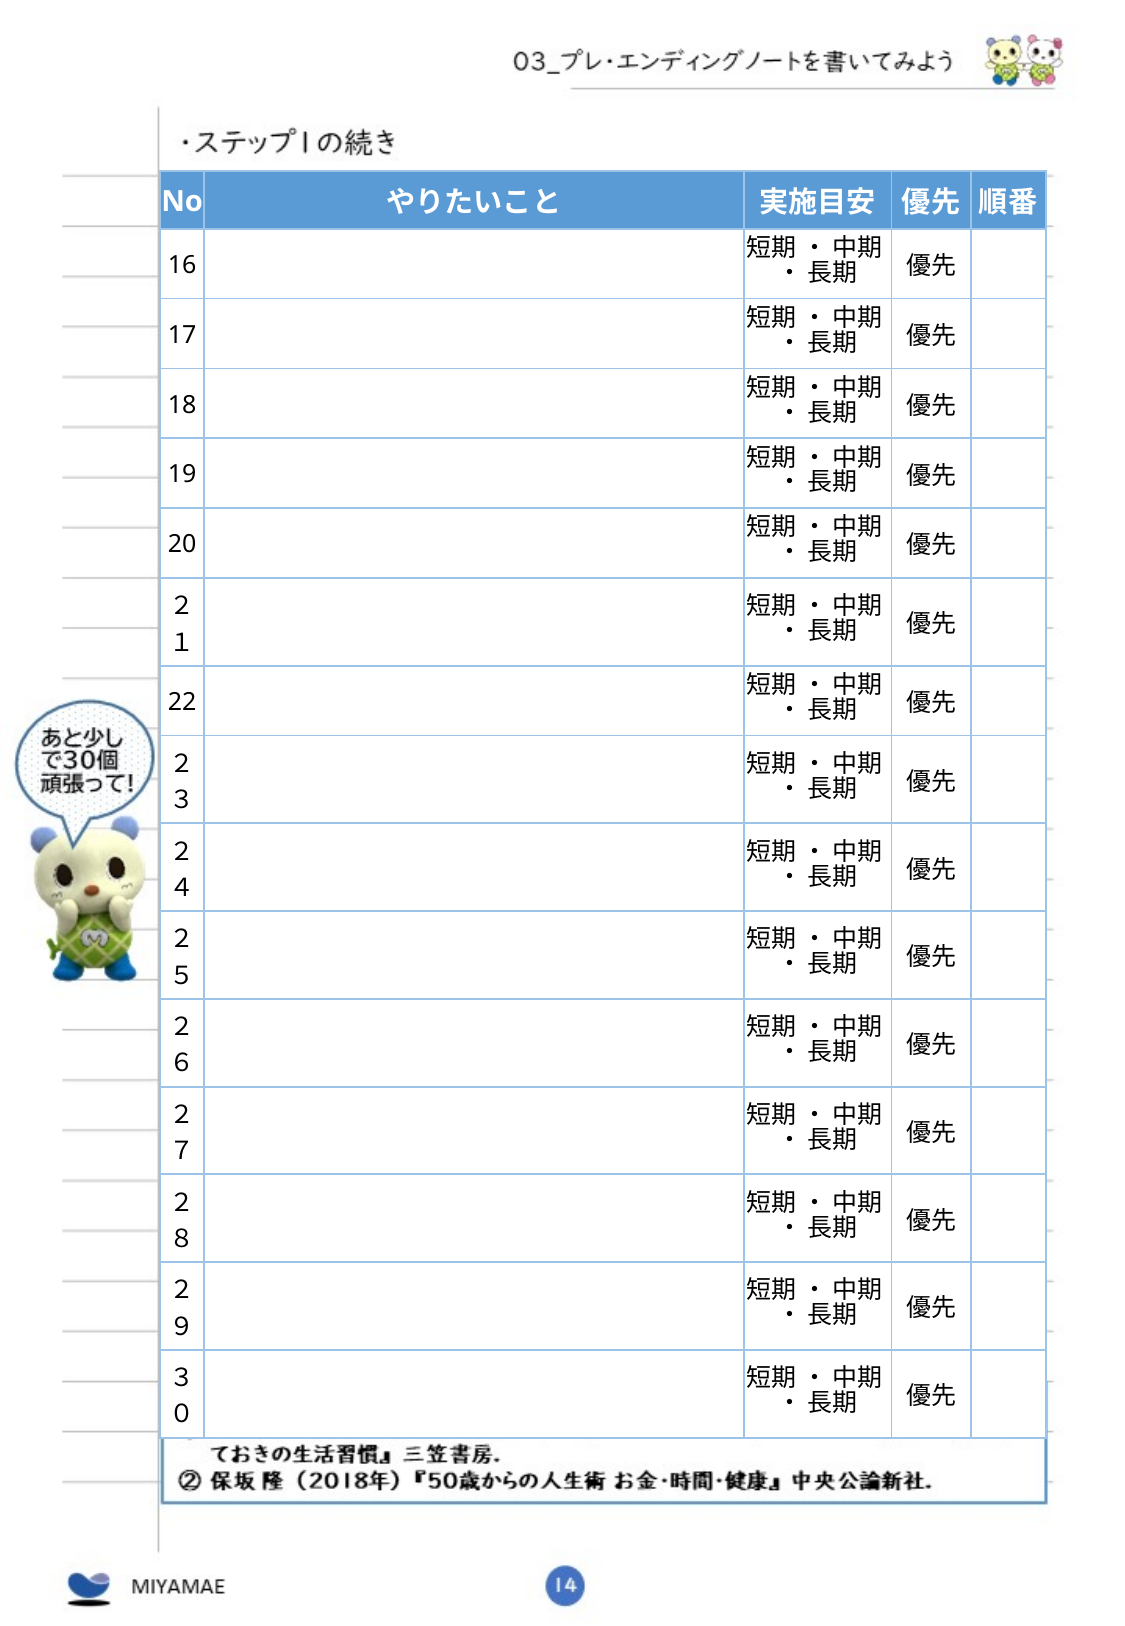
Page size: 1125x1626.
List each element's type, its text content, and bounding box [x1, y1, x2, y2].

table_cell [972, 230, 1045, 298]
table_cell [972, 824, 1045, 910]
table_cell [972, 299, 1045, 368]
table_cell [205, 299, 743, 368]
picture [0, 0, 1125, 1625]
table_cell [972, 439, 1045, 507]
table_cell ２３ [161, 736, 203, 822]
table_cell 優先 [892, 509, 970, 577]
table_cell ２６ [161, 1000, 203, 1086]
table_cell [205, 912, 743, 998]
table_cell 短期 ・ 中期 ・ 長期 [745, 1175, 891, 1261]
table_cell [205, 736, 743, 822]
table_cell 17 [161, 299, 203, 368]
table_cell 19 [161, 439, 203, 507]
table_cell [972, 1175, 1045, 1261]
table_cell [972, 1000, 1045, 1086]
table_cell 短期 ・ 中期 ・ 長期 [745, 736, 891, 822]
table_header No [161, 172, 203, 228]
table_cell 短期 ・ 中期 ・ 長期 [745, 1000, 891, 1086]
table_cell 短期 ・ 中期 ・ 長期 [745, 1088, 891, 1173]
table_cell [205, 667, 743, 735]
table_cell 優先 [892, 824, 970, 910]
table_cell [972, 1088, 1045, 1173]
table_cell [205, 1000, 743, 1086]
table_cell 優先 [892, 439, 970, 507]
table_cell 短期 ・ 中期 ・ 長期 [745, 299, 891, 368]
table_cell [205, 579, 743, 665]
table_cell 16 [161, 230, 203, 298]
table_cell [972, 509, 1045, 577]
table_cell 短期 ・ 中期 ・ 長期 [745, 230, 891, 298]
table_cell 優先 [892, 1000, 970, 1086]
table_cell 優先 [892, 1263, 970, 1349]
table_header やりたいこと [205, 172, 743, 228]
table_cell 優先 [892, 579, 970, 665]
table_cell 短期 ・ 中期 ・ 長期 [745, 667, 891, 735]
table_cell [205, 439, 743, 507]
table_cell 短期 ・ 中期 ・ 長期 [745, 824, 891, 910]
table_cell [205, 230, 743, 298]
table_header 優先 [892, 172, 970, 228]
table_cell 短期 ・ 中期 ・ 長期 [745, 369, 891, 437]
table_cell ３０ [161, 1351, 203, 1437]
table_cell [205, 1351, 743, 1437]
table_cell ２１ [161, 579, 203, 665]
table_cell [972, 579, 1045, 665]
table_cell 22 [161, 667, 203, 735]
table_cell 優先 [892, 736, 970, 822]
table_cell ２５ [161, 912, 203, 998]
table_cell 20 [161, 509, 203, 577]
table_cell 短期 ・ 中期 ・ 長期 [745, 439, 891, 507]
table_cell [972, 369, 1045, 437]
table_cell [205, 1263, 743, 1349]
table_cell 優先 [892, 912, 970, 998]
table_cell [205, 1088, 743, 1173]
table_cell 優先 [892, 299, 970, 368]
table_cell 優先 [892, 667, 970, 735]
table_cell 短期 ・ 中期 ・ 長期 [745, 912, 891, 998]
table_cell 優先 [892, 1351, 970, 1437]
table_cell 優先 [892, 230, 970, 298]
table_cell [972, 736, 1045, 822]
table_cell 優先 [892, 369, 970, 437]
table_cell 短期 ・ 中期 ・ 長期 [745, 1351, 891, 1437]
table_cell [205, 824, 743, 910]
table_cell [972, 1351, 1045, 1437]
table_cell [972, 1263, 1045, 1349]
table_cell [972, 667, 1045, 735]
table_cell [205, 369, 743, 437]
table_cell ２８ [161, 1175, 203, 1261]
table_cell [205, 509, 743, 577]
table_cell 優先 [892, 1175, 970, 1261]
table_cell 優先 [892, 1088, 970, 1173]
table_cell 短期 ・ 中期 ・ 長期 [745, 1263, 891, 1349]
table_cell [205, 1175, 743, 1261]
table_cell ２９ [161, 1263, 203, 1349]
table_cell [972, 912, 1045, 998]
table_cell 短期 ・ 中期 ・ 長期 [745, 509, 891, 577]
table_header 順番 [972, 172, 1045, 228]
table_cell 18 [161, 369, 203, 437]
table_cell 短期 ・ 中期 ・ 長期 [745, 579, 891, 665]
table_cell ２７ [161, 1088, 203, 1173]
table_cell ２４ [161, 824, 203, 910]
table_header 実施目安 [745, 172, 891, 228]
